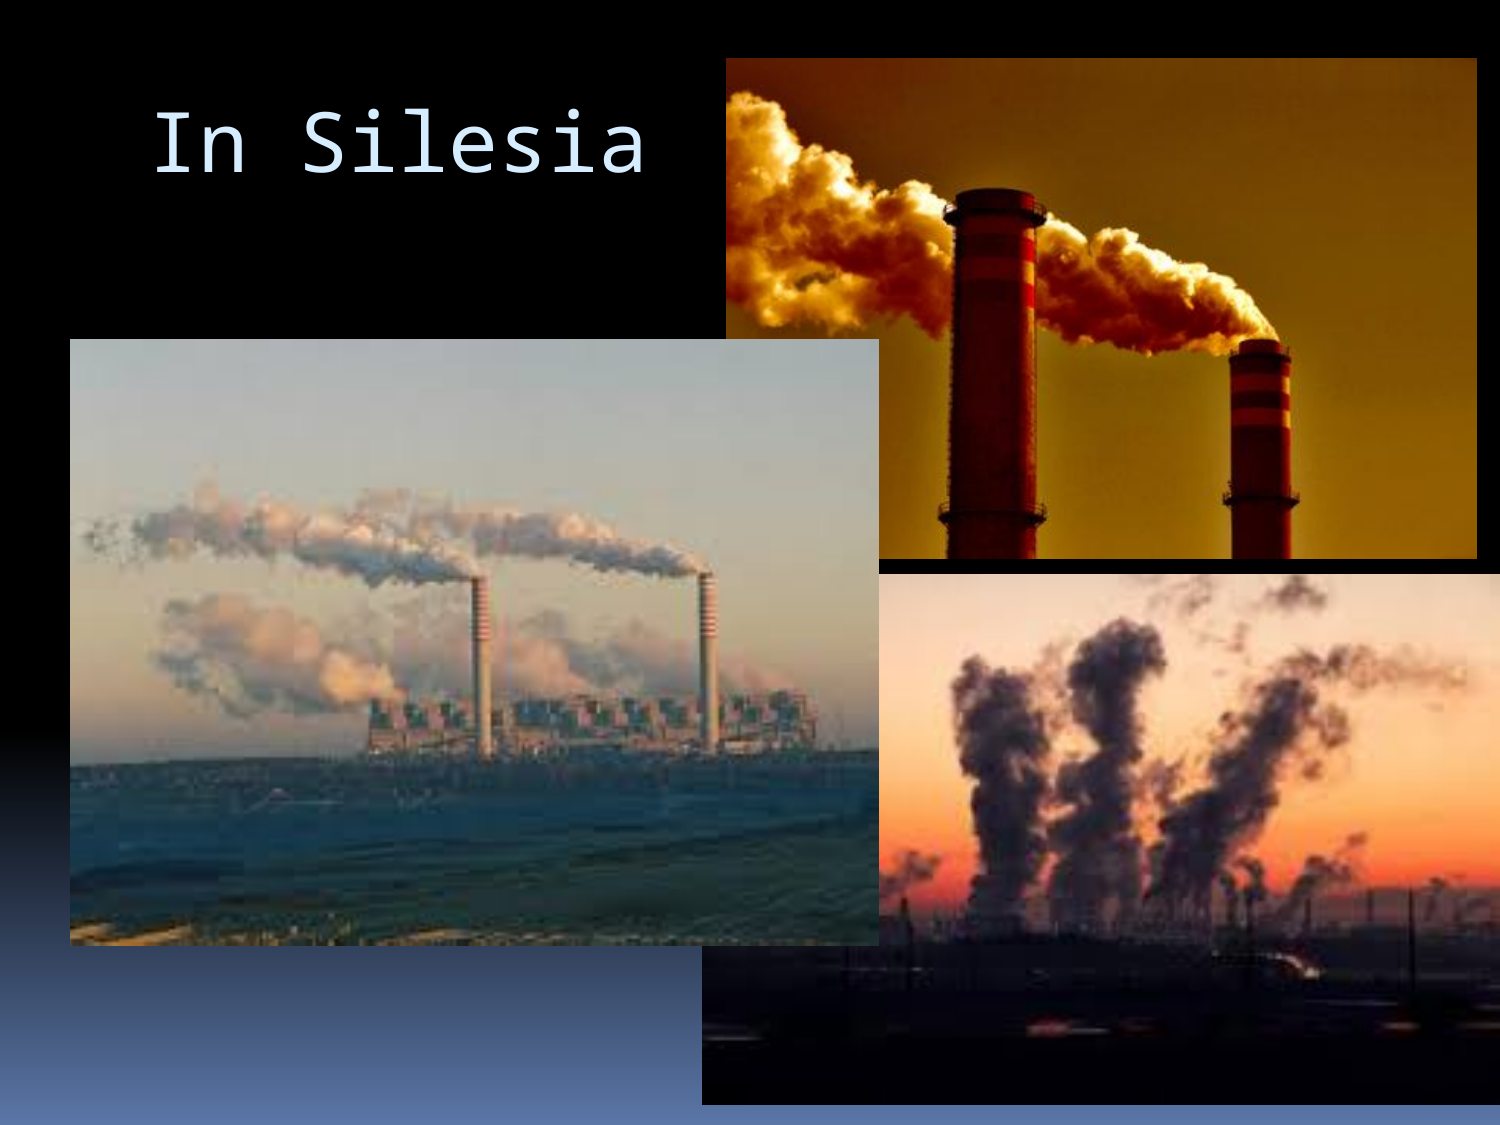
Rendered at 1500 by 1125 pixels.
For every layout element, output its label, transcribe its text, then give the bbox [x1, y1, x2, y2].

text_box In Silesia [134, 82, 664, 197]
picture [69, 339, 880, 946]
picture [726, 58, 1477, 560]
picture [702, 573, 1500, 1105]
